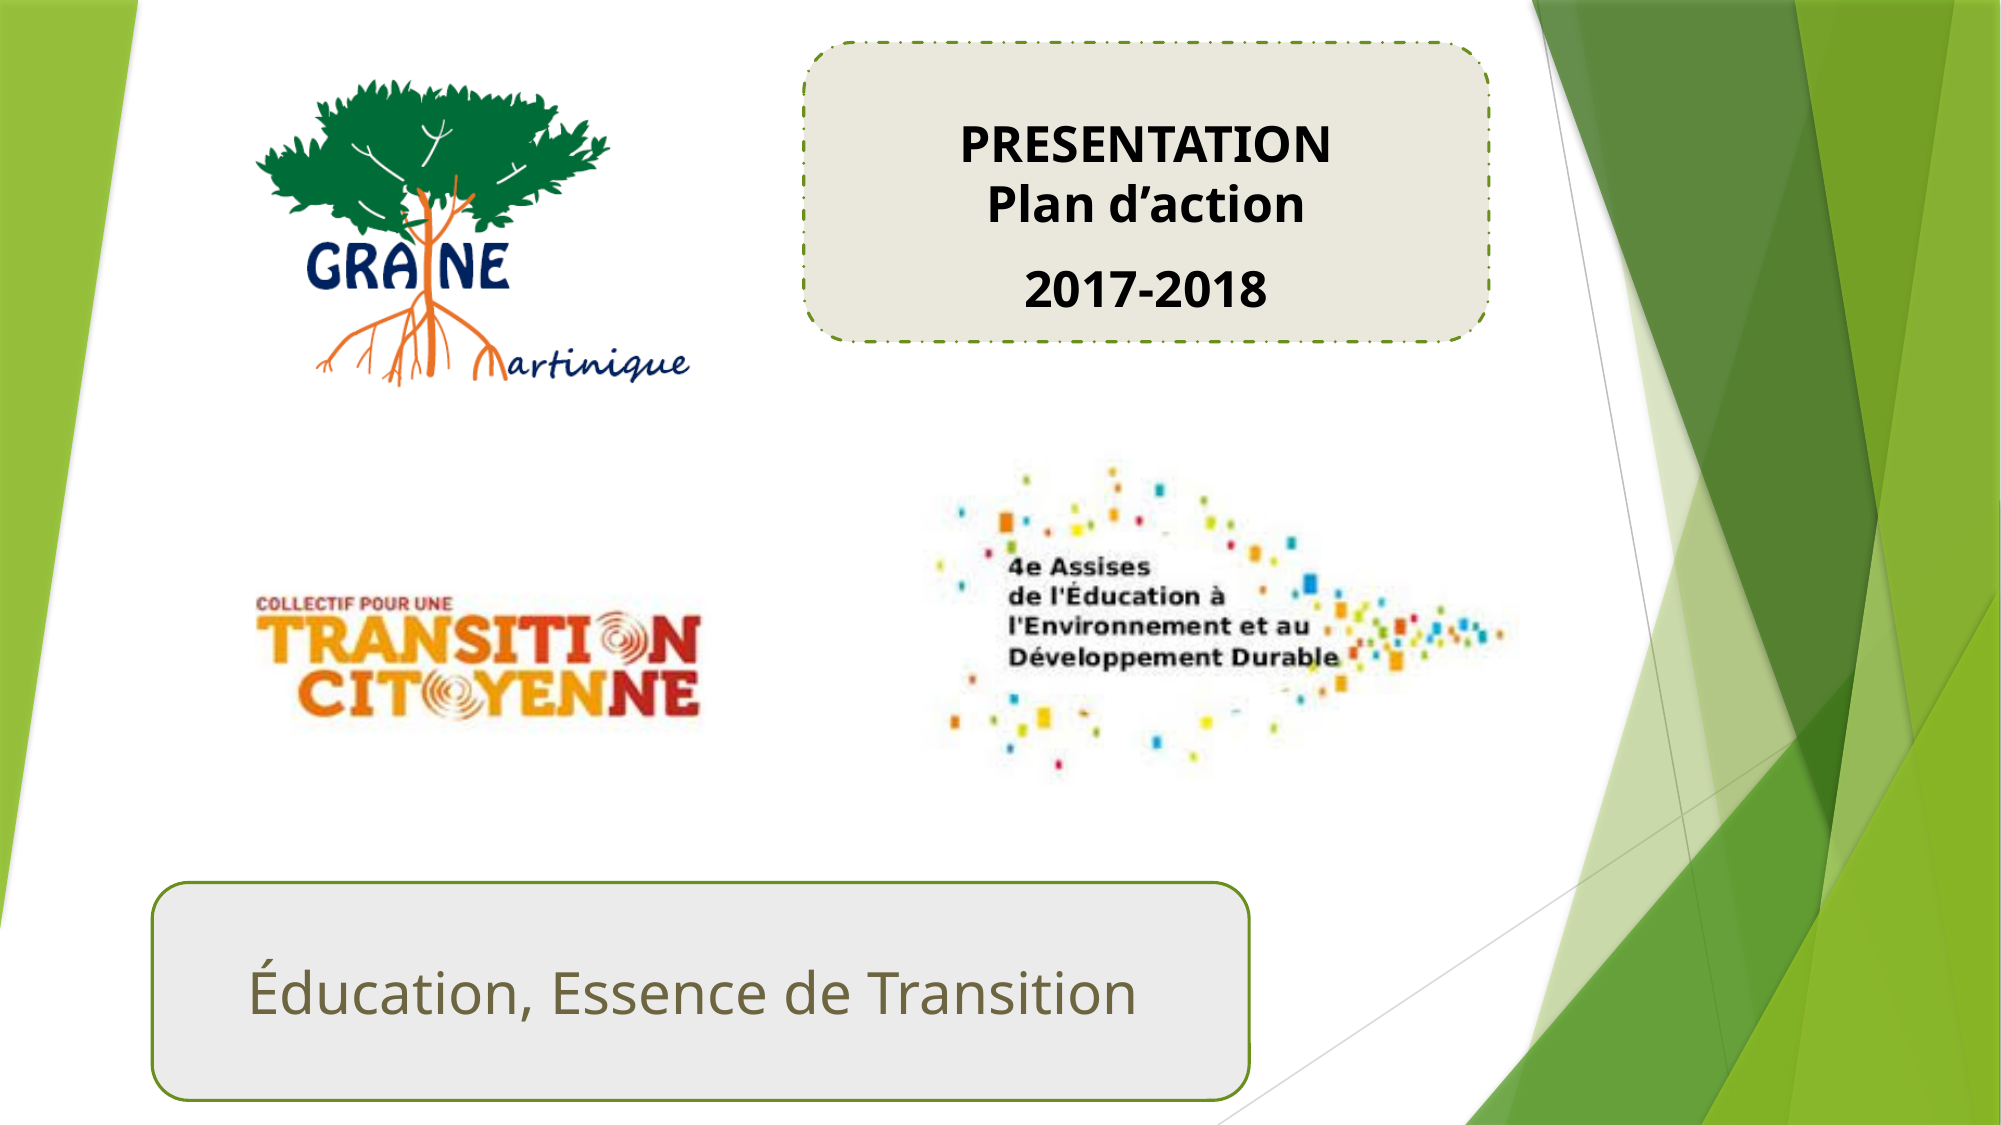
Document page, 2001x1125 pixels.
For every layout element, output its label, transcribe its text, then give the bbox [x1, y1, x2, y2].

text_box Éducation, Essence de Transition [150, 880, 1251, 1102]
picture [254, 79, 737, 396]
picture [254, 424, 723, 854]
text_box PRESENTATION Plan d’action 2017-2018 [802, 40, 1491, 344]
picture [906, 441, 1532, 854]
